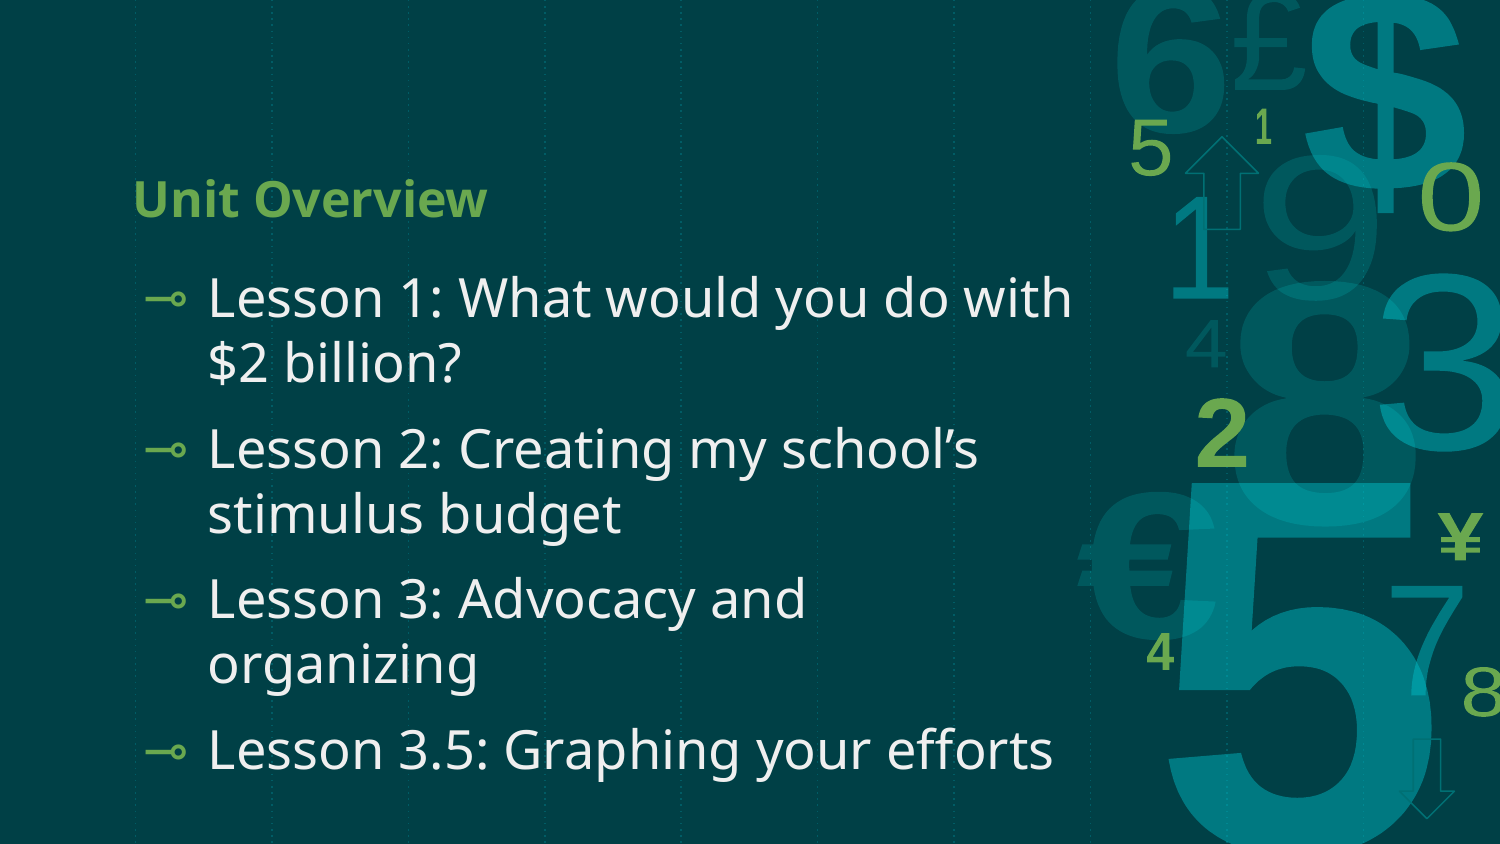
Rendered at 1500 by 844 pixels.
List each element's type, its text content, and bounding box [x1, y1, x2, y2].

title Unit Overview [117, 128, 966, 243]
list Lesson 1: What would you do with $2 billion? Lesson 2: Creating my school’s stimulus budget Lesson 3: Advocacy and organizing Lesson 3.5: Graphing your efforts [117, 248, 1091, 746]
